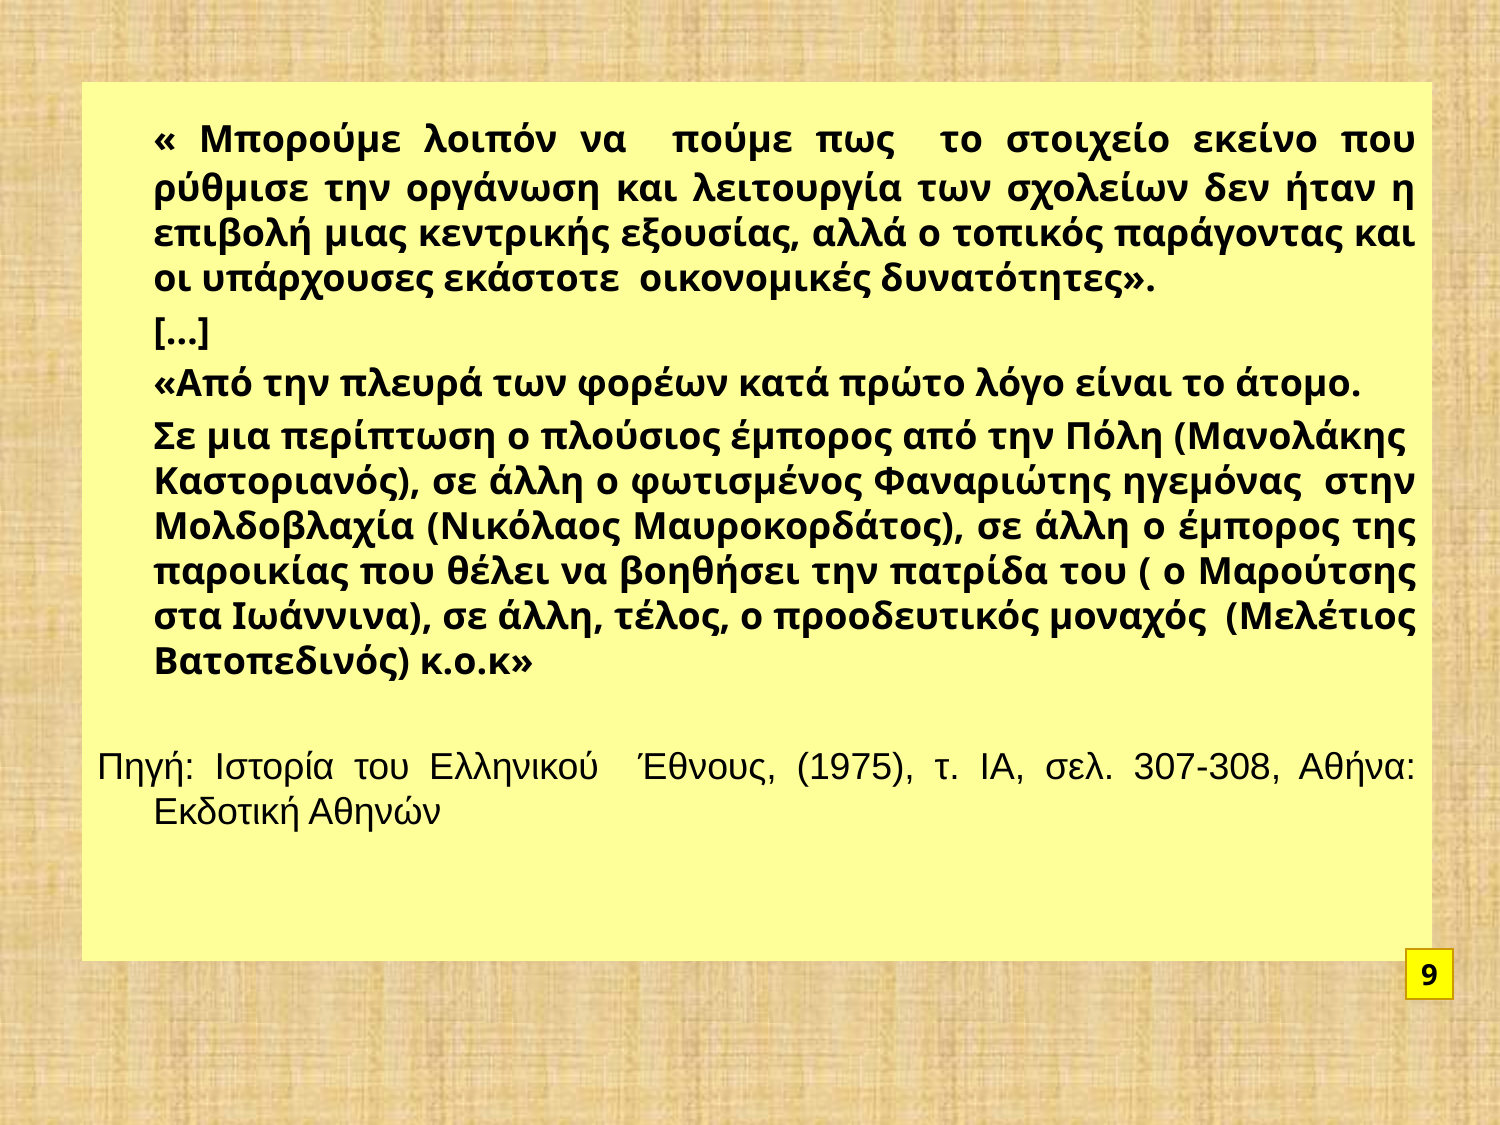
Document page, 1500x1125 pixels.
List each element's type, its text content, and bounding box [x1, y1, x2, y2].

picture [0, 0, 1500, 1125]
list « Μπορούμε λοιπόν να πούμε πως το στοιχείο εκείνο που ρύθμισε την οργάνωση και λειτουργία των σχολείων δεν ήταν η επιβολή μιας κεντρικής εξουσίας, αλλά ο τοπικός παράγοντας και οι υπάρχουσες εκάστοτε οικονομικές δυνατότητες». […] «Από την πλευρά των φορέων κατά πρώτο λόγο είναι το άτομο. Σε μια περίπτωση ο πλούσιος έμπορος από την Πόλη (Μανολάκης Καστοριανός), σε άλλη ο φωτισμένος Φαναριώτης ηγεμόνας στην Μολδοβλαχία (Νικόλαος Μαυροκορδάτος), σε άλλη ο έμπορος της παροικίας που θέλει να βοηθήσει την πατρίδα του ( ο Μαρούτσης στα Ιωάννινα), σε άλλη, τέλος, ο προοδευτικός μοναχός (Μελέτιος Βατοπεδινός) κ.ο.κ» Πηγή: Ιστορία του Ελληνικού Έθνους, (1975), τ. ΙΑ, σελ. 307-308, Αθήνα: Εκδοτική Αθηνών [81, 81, 1433, 962]
text_box 9 [1406, 949, 1454, 999]
